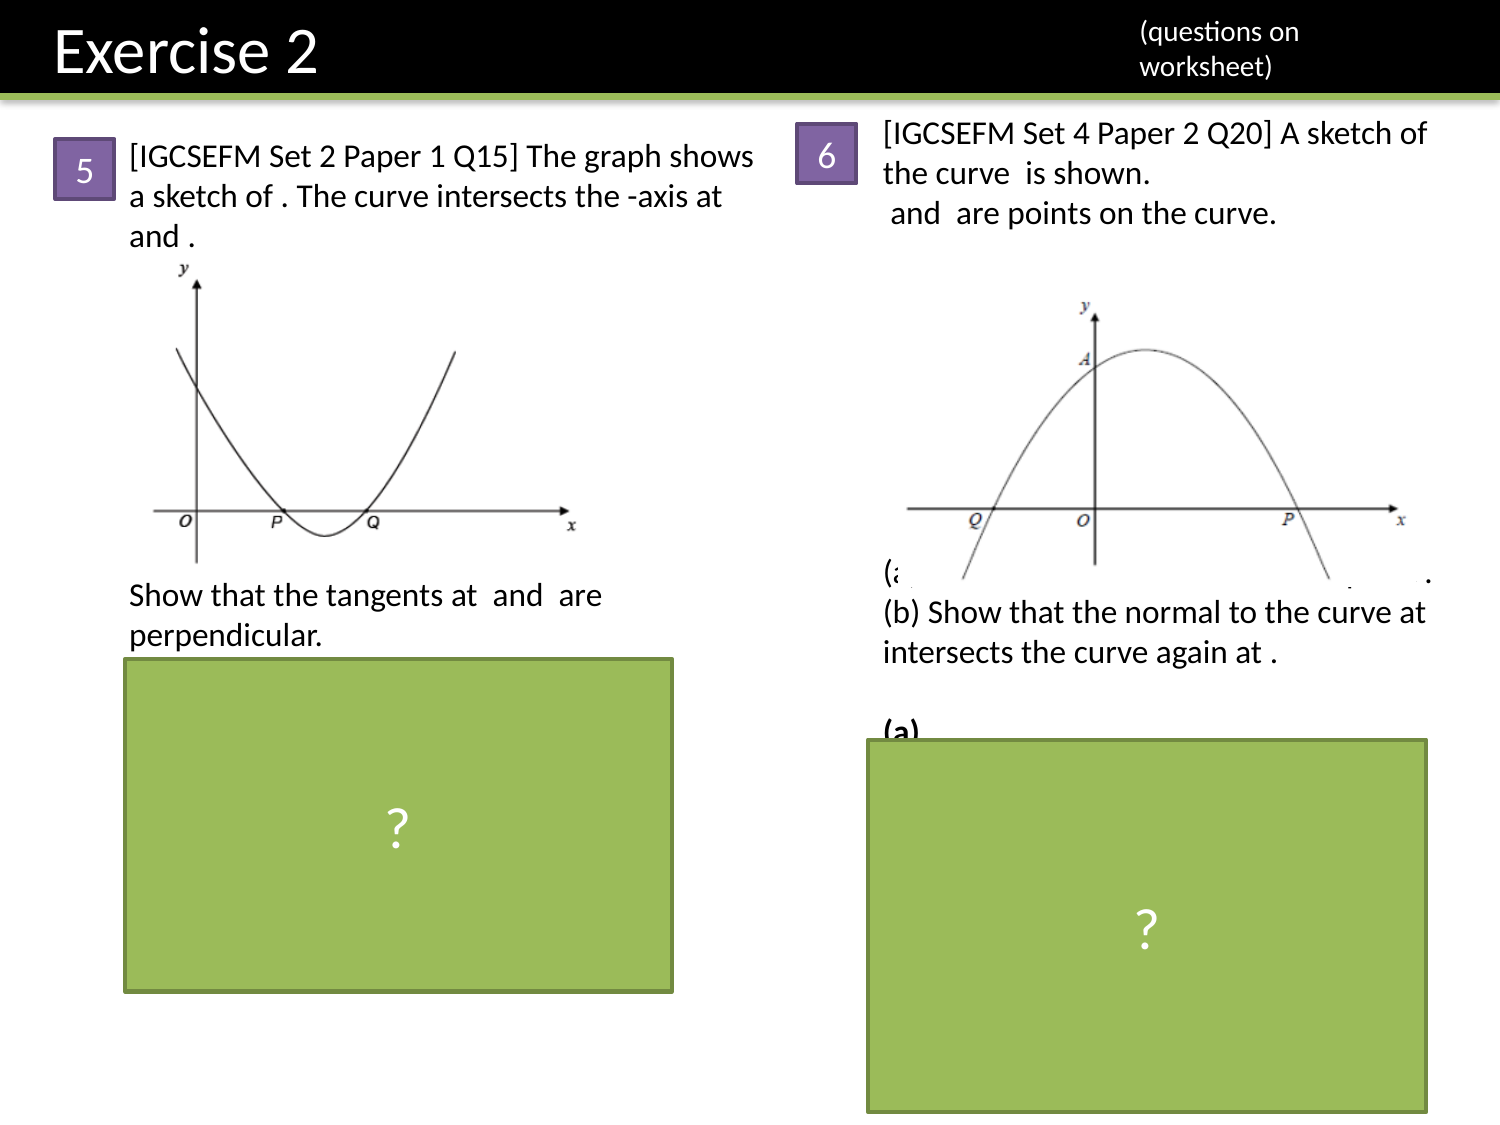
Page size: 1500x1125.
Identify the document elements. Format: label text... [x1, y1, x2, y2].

text_box 6 [795, 122, 858, 185]
picture [898, 290, 1416, 587]
text_box 5 [53, 137, 116, 201]
picture [147, 255, 597, 567]
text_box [0, 0, 1500, 99]
text_box ? [866, 738, 1428, 1114]
text_box ? [123, 657, 674, 994]
